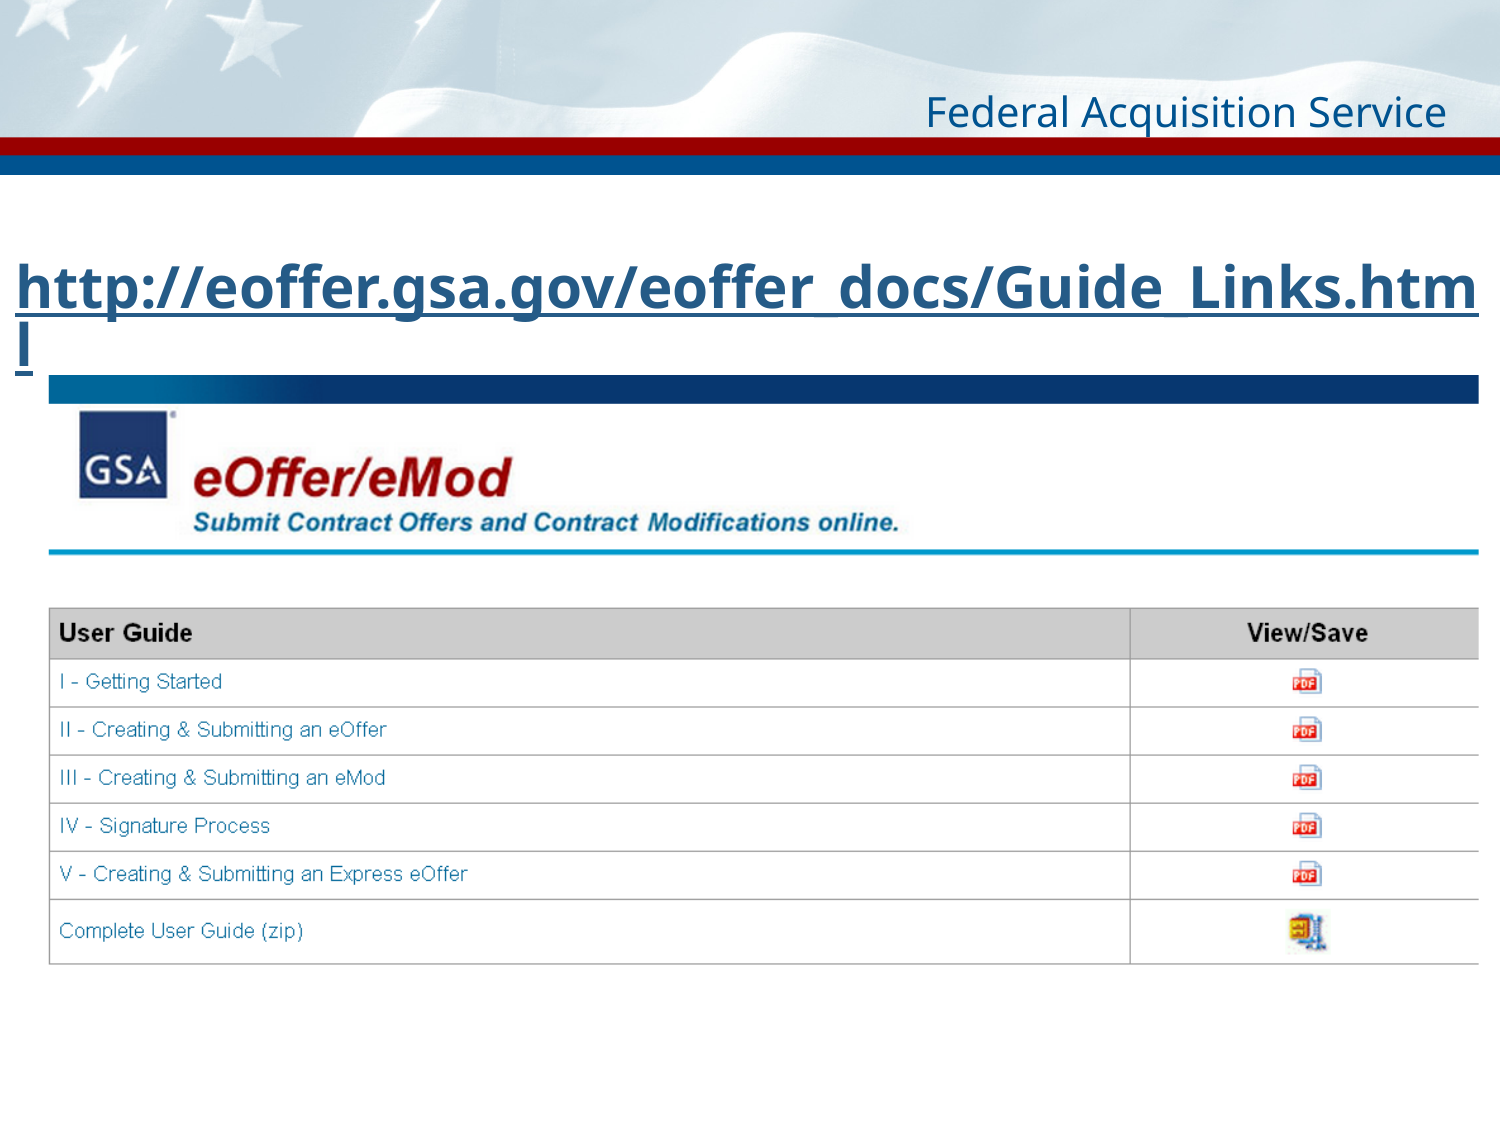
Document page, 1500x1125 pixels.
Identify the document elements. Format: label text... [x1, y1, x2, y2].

picture [0, 0, 1500, 137]
picture [21, 374, 1479, 1013]
picture [1133, 107, 1145, 124]
title http://eoffer.gsa.gov/eoffer_docs/Guide_Links.html [0, 242, 1500, 329]
